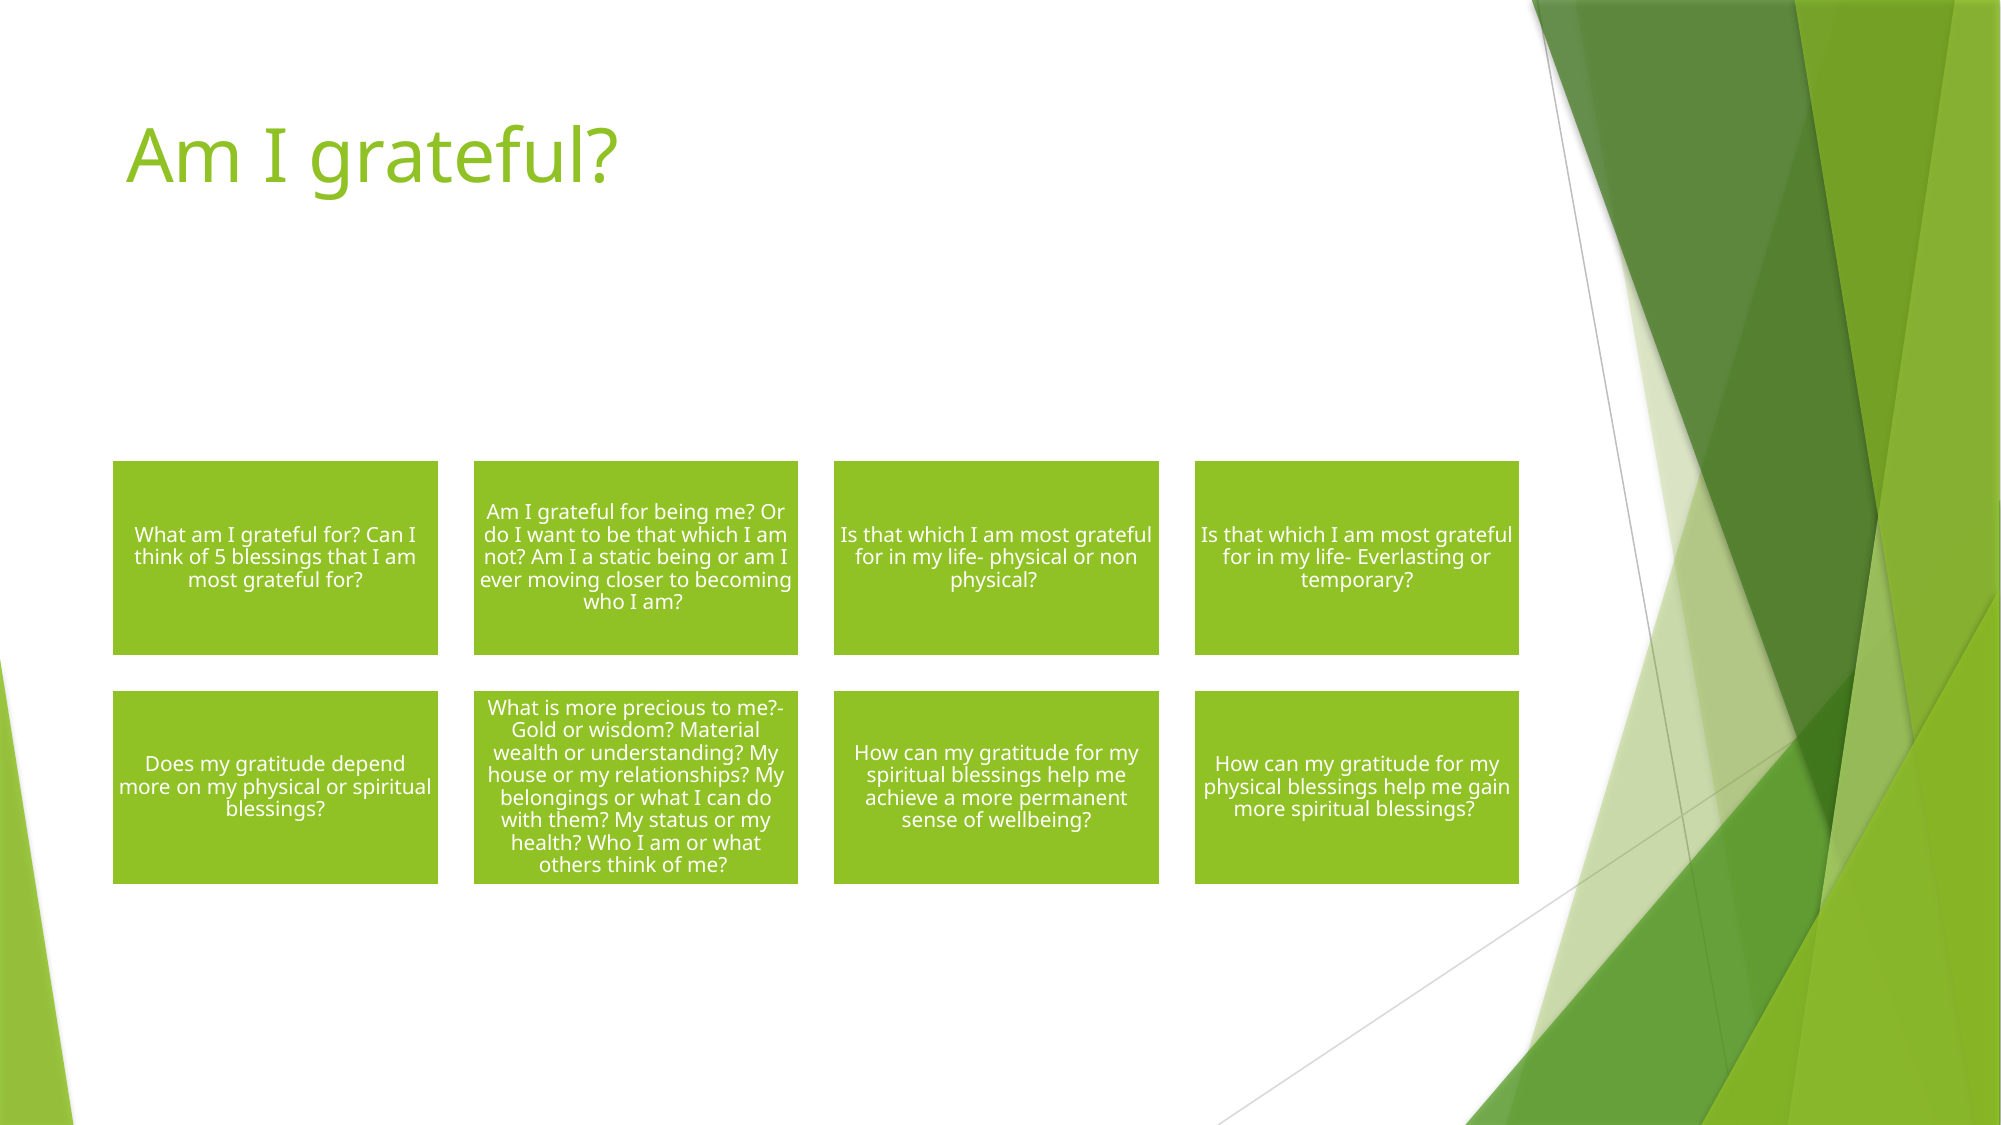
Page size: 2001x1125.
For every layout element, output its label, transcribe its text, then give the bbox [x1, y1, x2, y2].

title Am I grateful? [111, 99, 1522, 317]
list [110, 353, 1522, 992]
